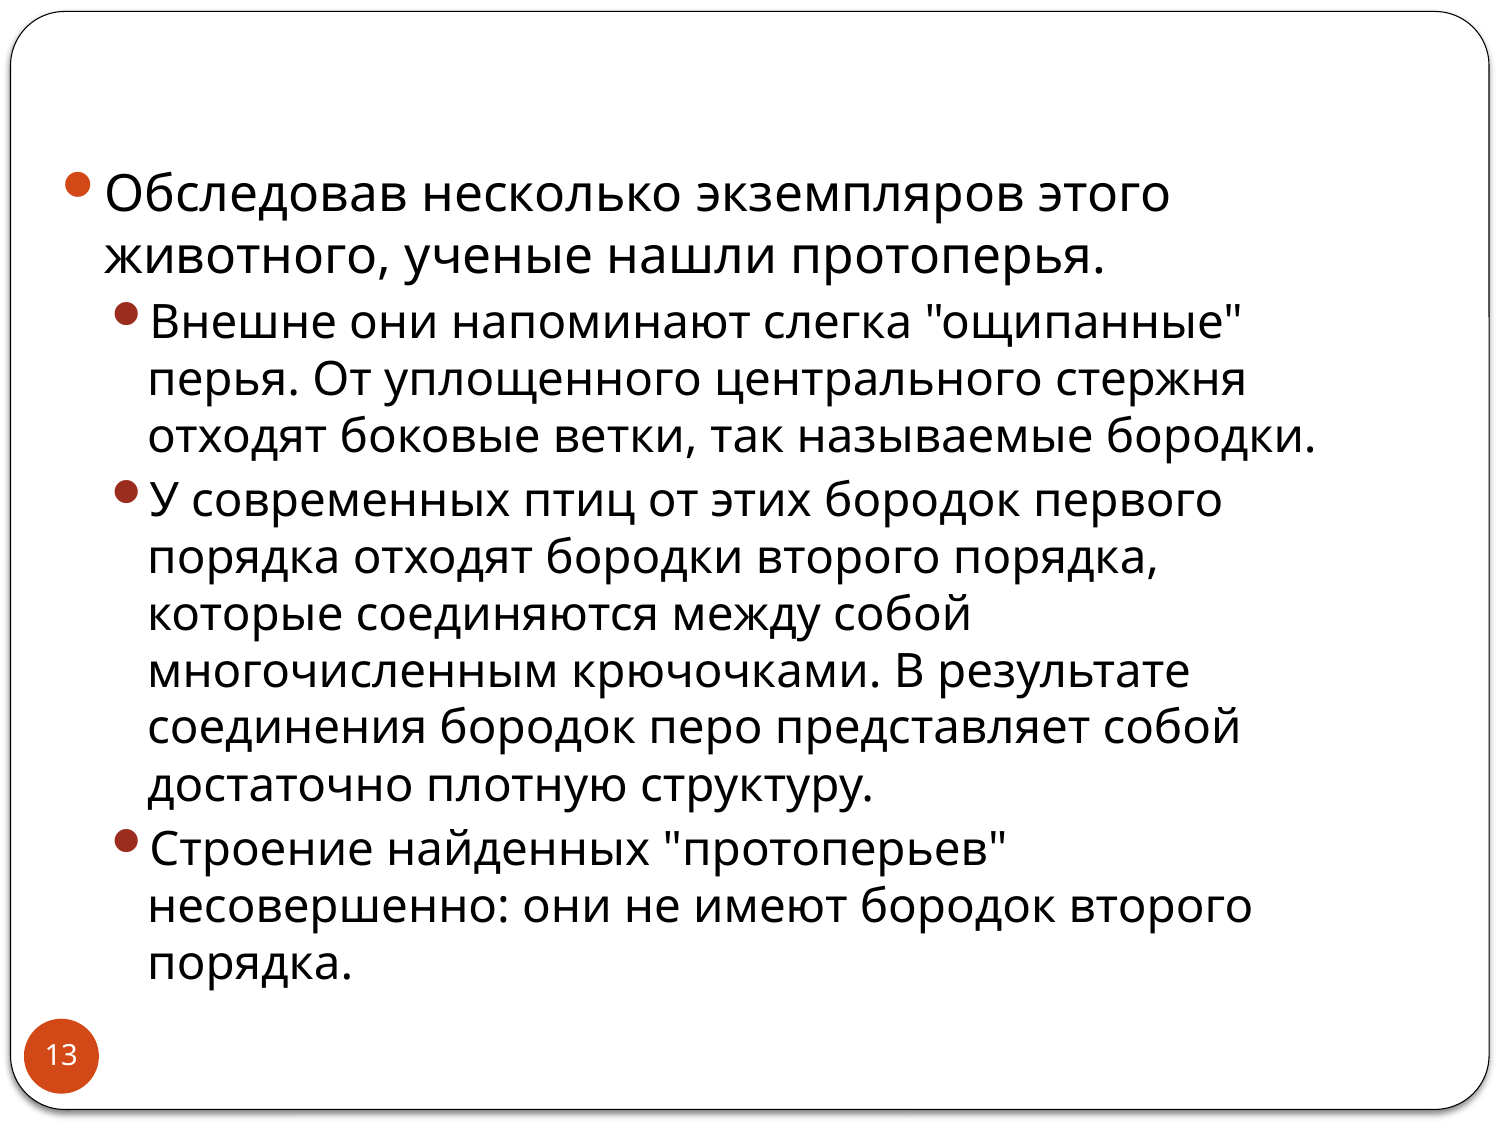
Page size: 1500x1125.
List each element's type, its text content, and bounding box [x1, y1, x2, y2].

list Обследовав несколько экземпляров этого животного, ученые нашли протоперья. Внешне они напоминают слегка "ощипанные" перья. От уплощенного центрального стержня отходят боковые ветки, так называемые бородки. У современных птиц от этих бородок первого порядка отходят бородки второго порядка, которые соединяются между собой многочисленным крючочками. В результате соединения бородок перо представляет собой достаточно плотную структуру. Строение найденных "протоперьев" несовершенно: они не имеют бородок второго порядка. [46, 152, 1381, 1008]
slide_number 13 [23, 1018, 99, 1094]
